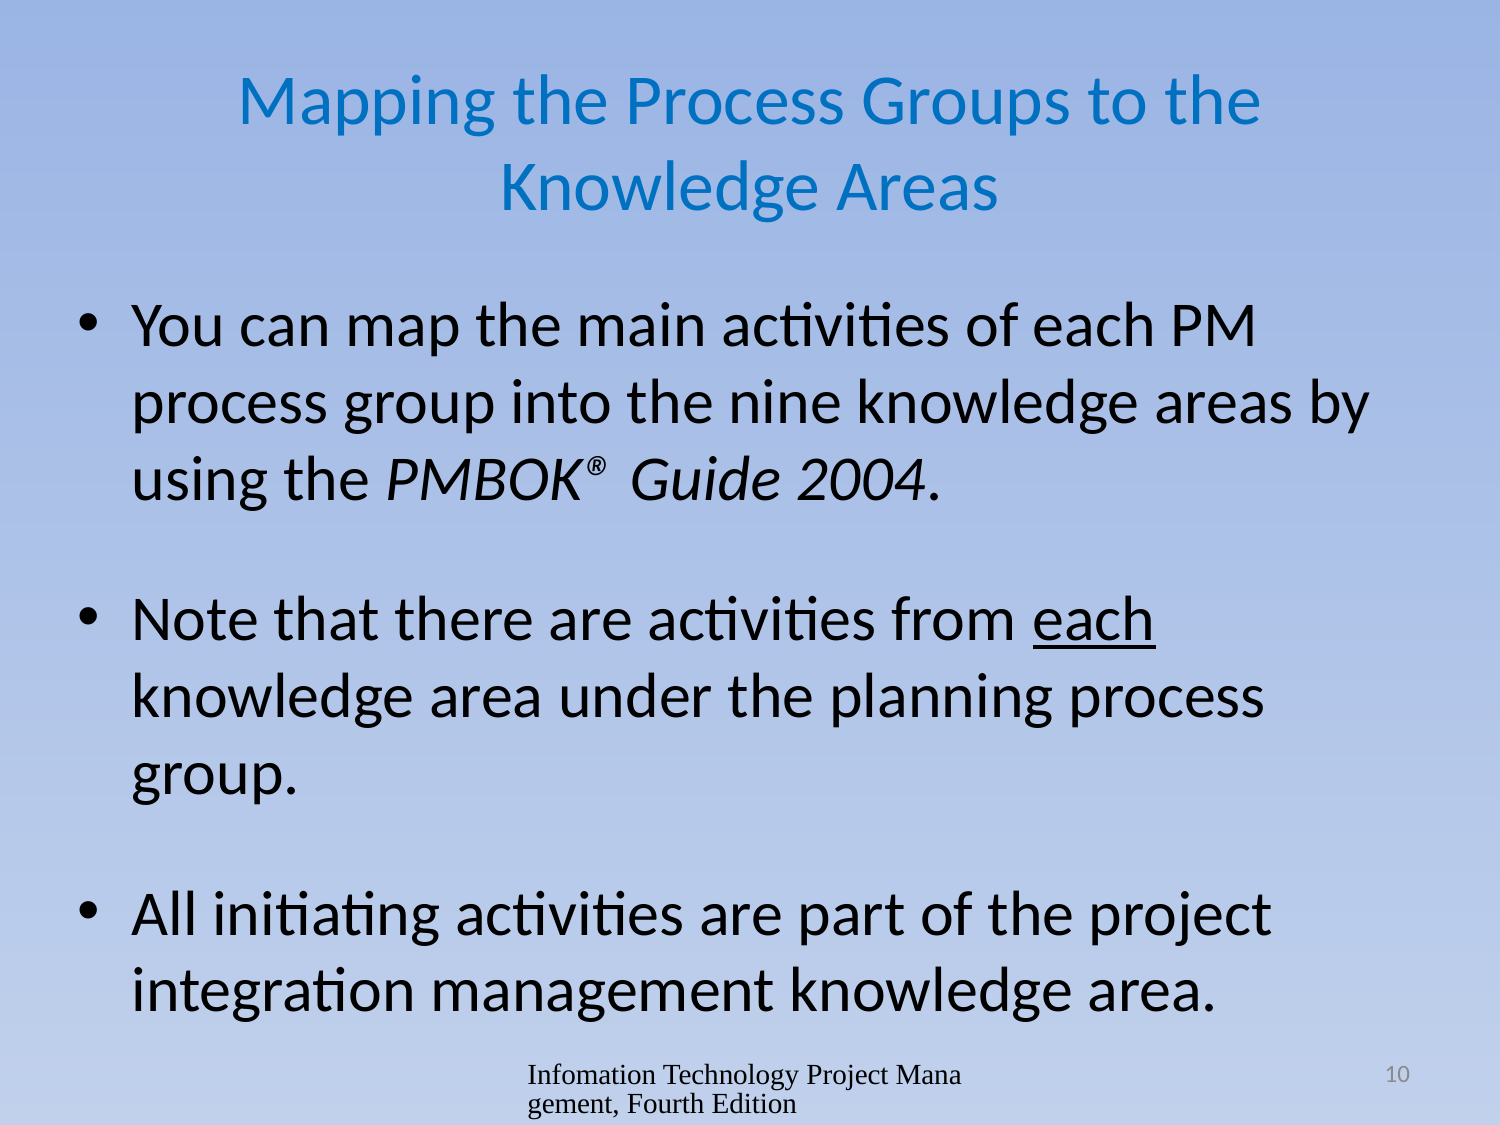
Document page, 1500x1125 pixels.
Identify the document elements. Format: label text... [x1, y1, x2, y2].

list You can map the main activities of each PM process group into the nine knowledge areas by using the PMBOK® Guide 2004. Note that there are activities from each knowledge area under the planning process group. All initiating activities are part of the project integration management knowledge area. [62, 275, 1450, 1038]
footer Infomation Technology Project Management, Fourth Edition [512, 1042, 988, 1103]
slide_number 10 [1074, 1042, 1425, 1103]
title Mapping the Process Groups to the Knowledge Areas [75, 45, 1425, 233]
